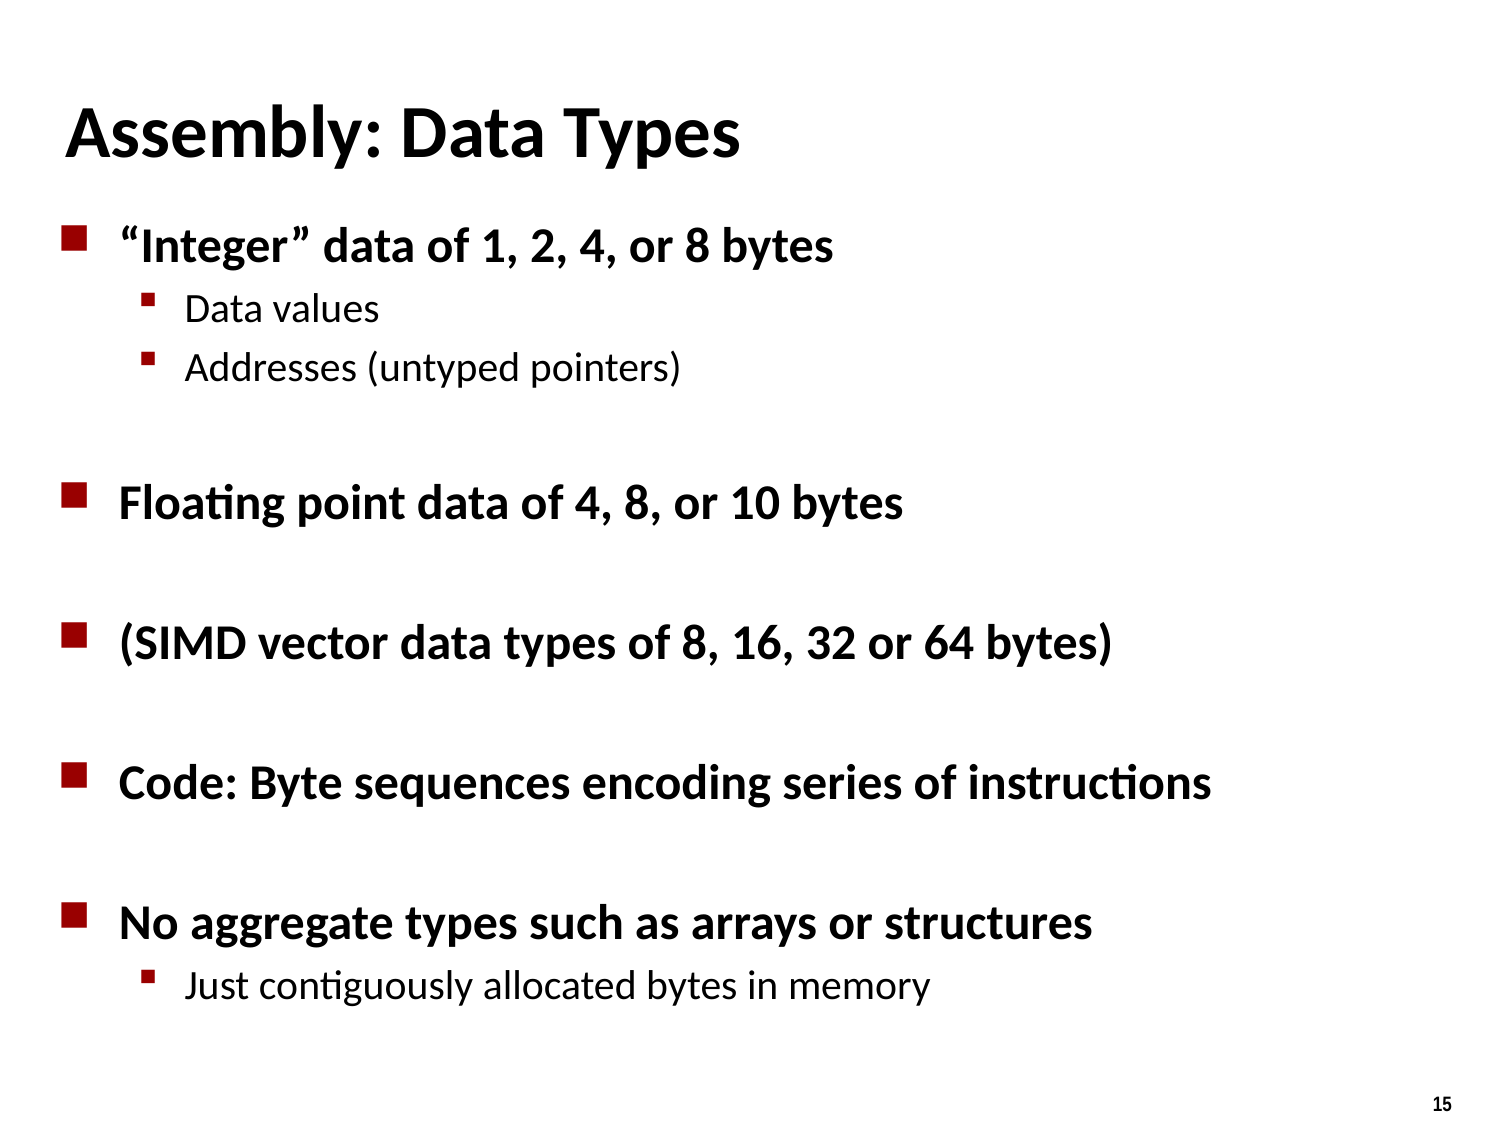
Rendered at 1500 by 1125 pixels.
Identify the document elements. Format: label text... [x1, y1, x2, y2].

list “Integer” data of 1, 2, 4, or 8 bytes Data values Addresses (untyped pointers) Floating point data of 4, 8, or 10 bytes (SIMD vector data types of 8, 16, 32 or 64 bytes) Code: Byte sequences encoding series of instructions No aggregate types such as arrays or structures Just contiguously allocated bytes in memory [47, 204, 1451, 1113]
title Assembly: Data Types [49, 80, 1426, 176]
